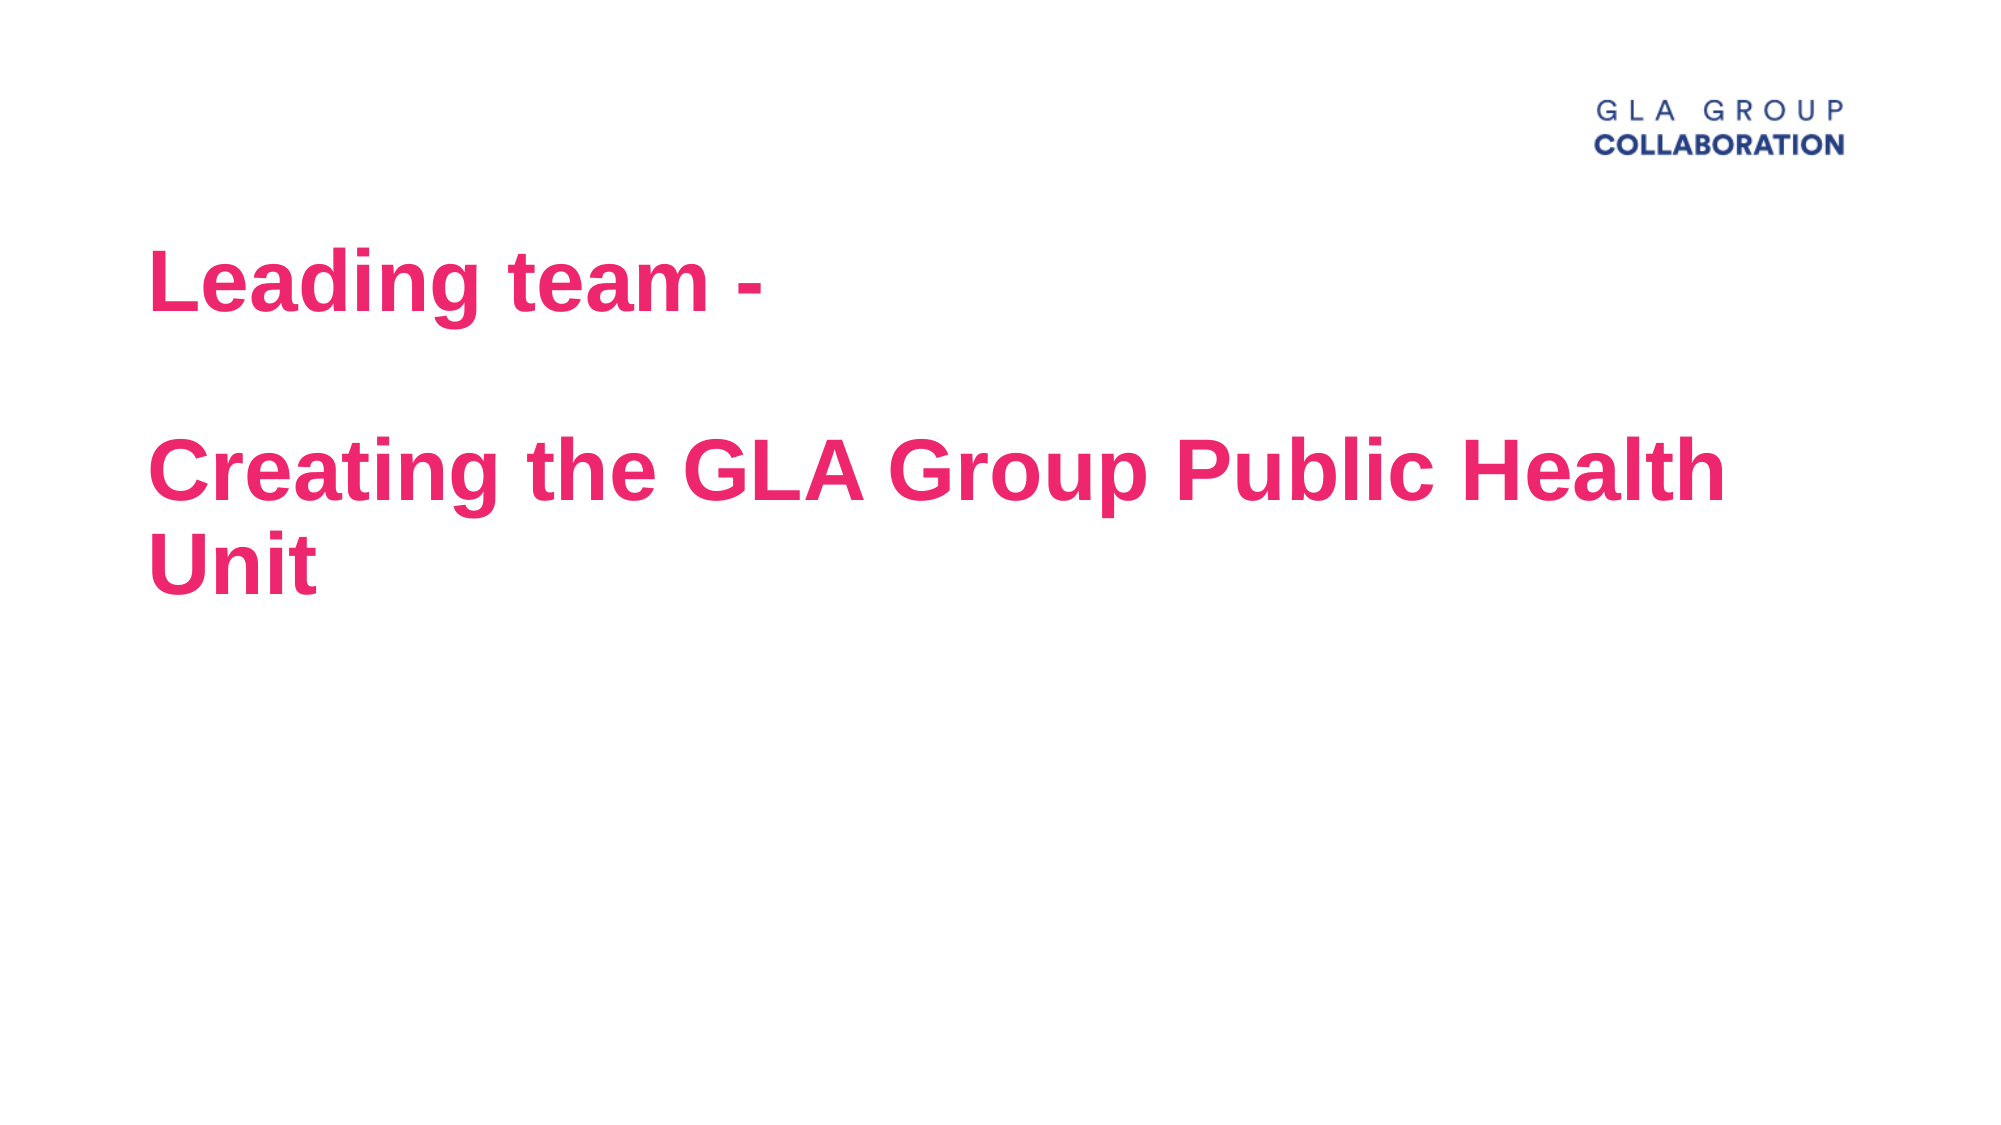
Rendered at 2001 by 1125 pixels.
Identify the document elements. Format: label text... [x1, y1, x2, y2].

picture [1592, 87, 1852, 167]
title Leading team - Creating the GLA Group Public Health Unit [147, 274, 1853, 575]
